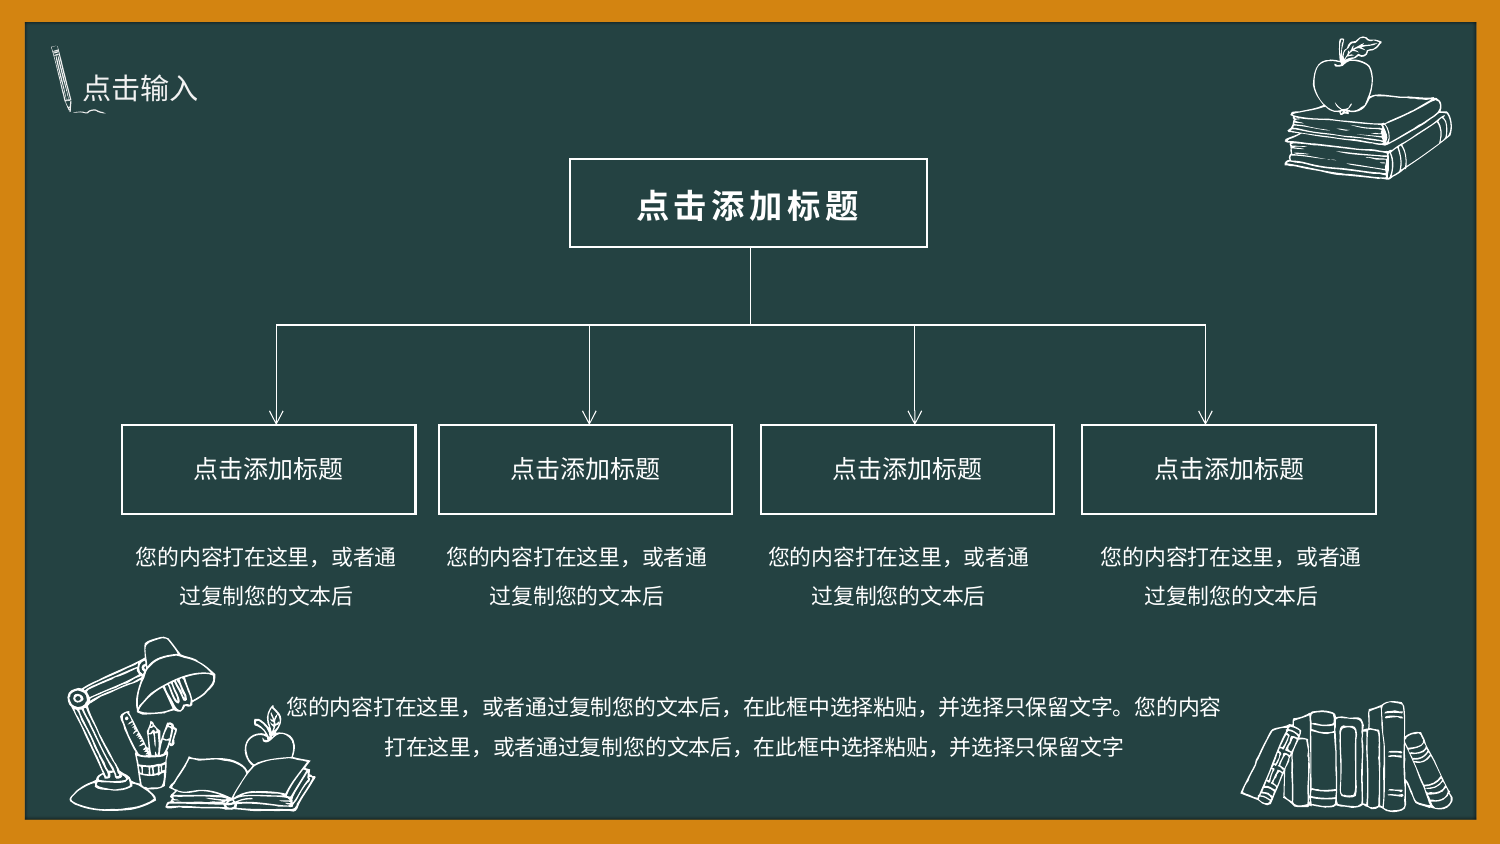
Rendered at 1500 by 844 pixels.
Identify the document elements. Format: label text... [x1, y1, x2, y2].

text_box 您的内容打在这里，或者通过复制您的文本后，在此框中选择粘贴，并选择只保留文字。您的内容打在这里，或者通过复制您的文本后，在此框中选择粘贴，并选择只保留文字 [262, 673, 1246, 767]
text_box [122, 158, 1376, 514]
text_box 您的内容打在这里，或者通过复制您的文本后 [421, 522, 733, 617]
text_box 您的内容打在这里，或者通过复制您的文本后 [743, 522, 1054, 617]
picture [0, 0, 1500, 844]
text_box 点击输入 [106, 62, 357, 113]
text_box 您的内容打在这里，或者通过复制您的文本后 [110, 522, 421, 617]
text_box 您的内容打在这里，或者通过复制您的文本后 [1076, 522, 1387, 617]
